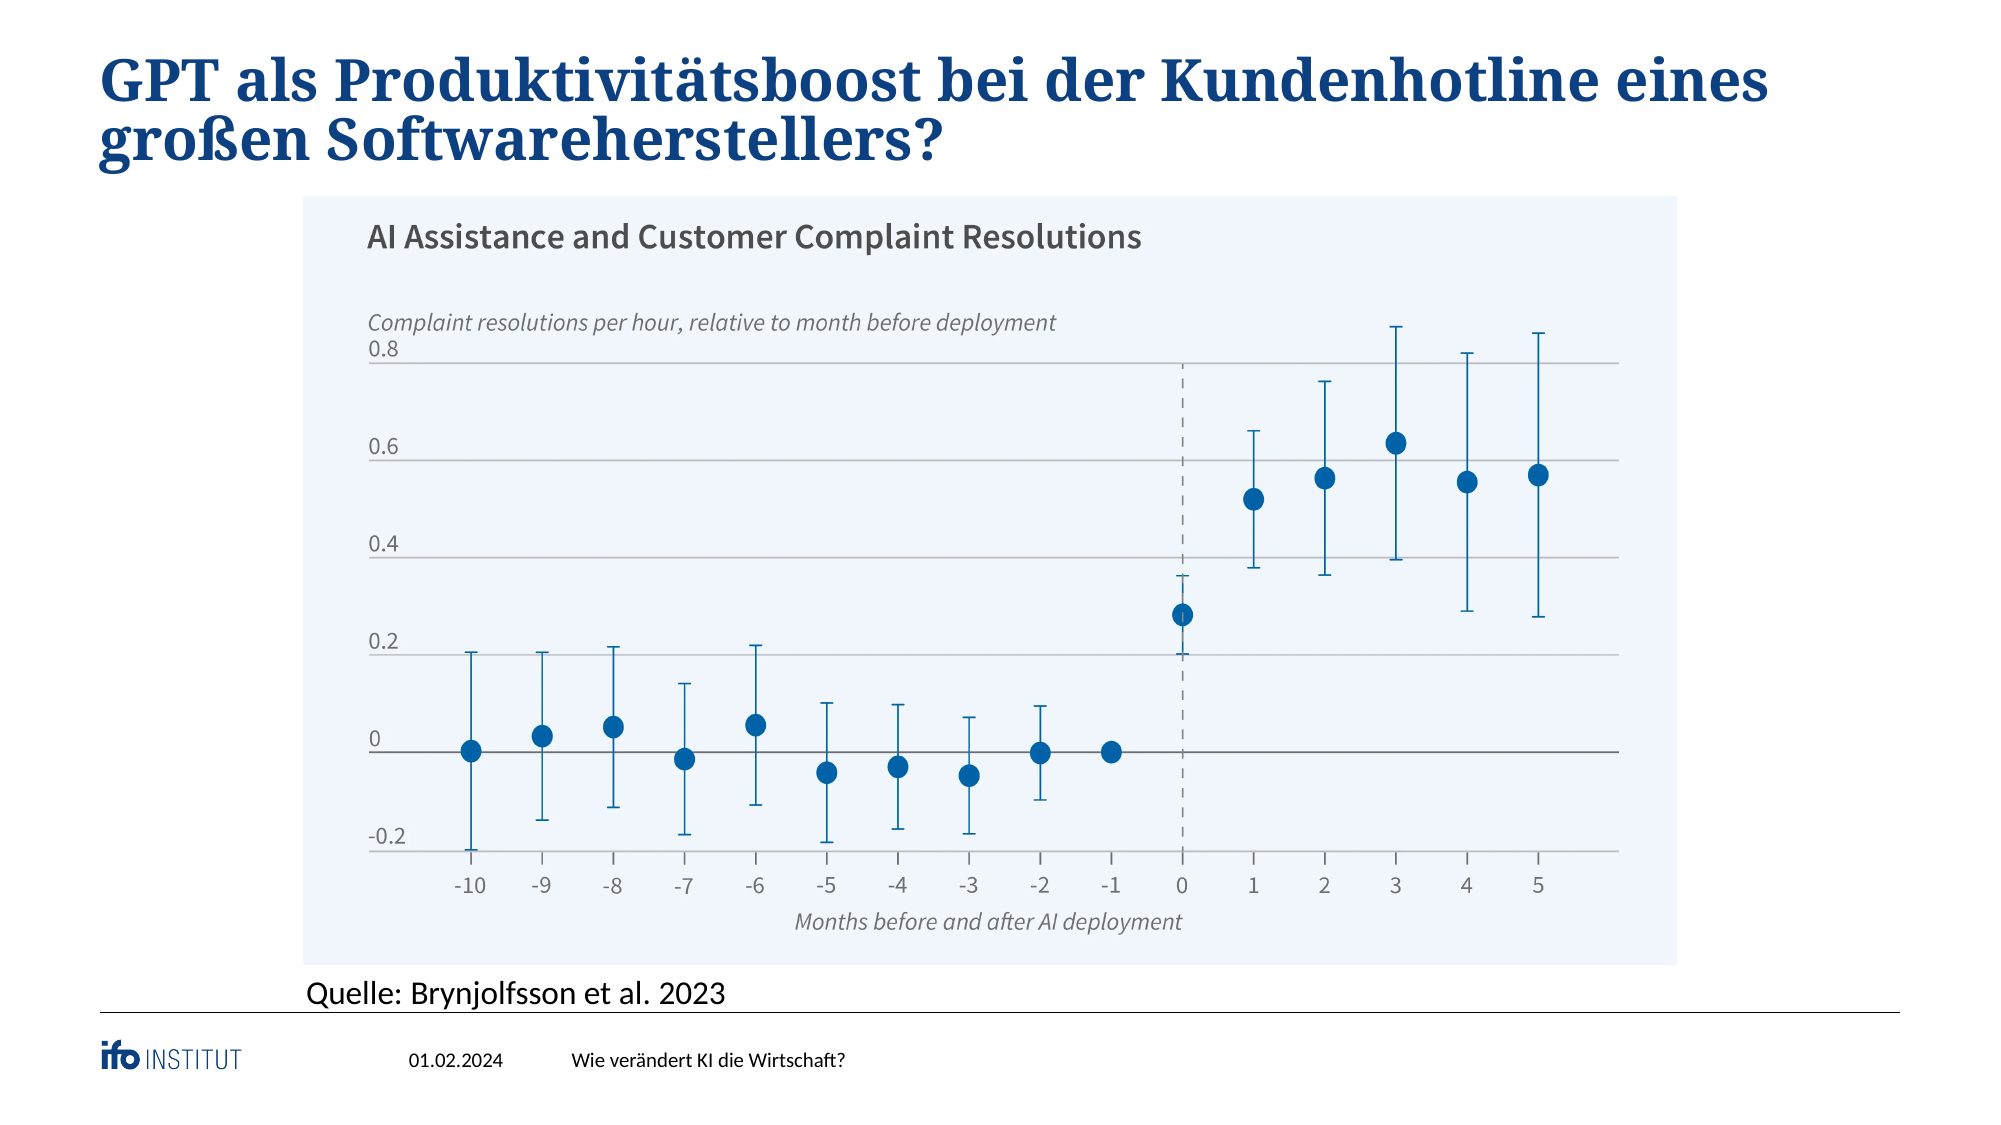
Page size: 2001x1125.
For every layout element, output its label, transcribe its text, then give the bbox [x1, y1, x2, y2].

title GPT als Produktivitätsboost bei der Kundenhotline eines großen Softwareherstellers? [99, 60, 1900, 173]
text_box Quelle: Brynjolfsson et al. 2023 [291, 964, 835, 1019]
picture [303, 196, 1677, 965]
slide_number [408, 1046, 565, 1070]
footer Wie verändert KI die Wirtschaft? [571, 1046, 1438, 1070]
picture [99, 1037, 244, 1072]
